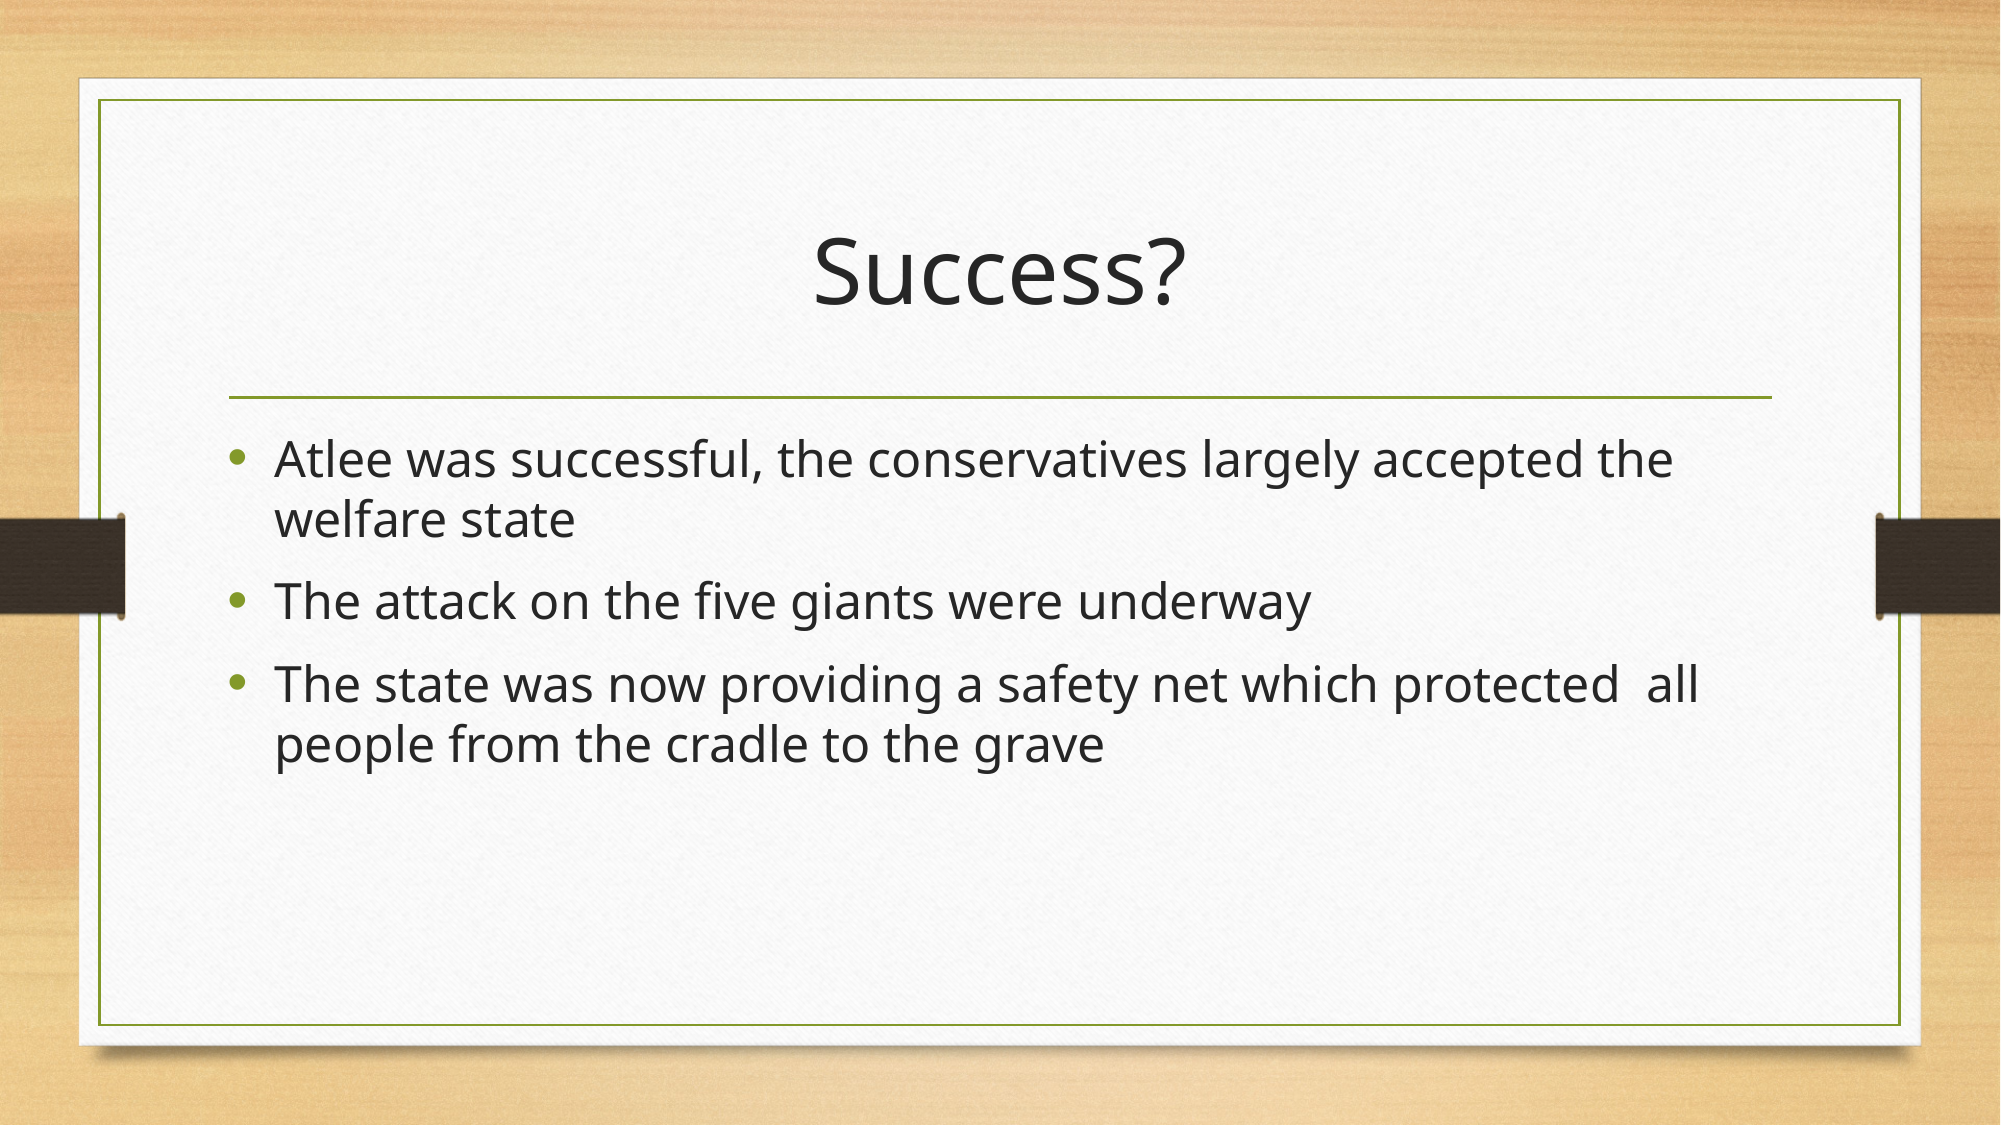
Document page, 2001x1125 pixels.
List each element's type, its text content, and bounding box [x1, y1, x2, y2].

picture [0, 0, 2001, 1125]
title Success? [212, 161, 1788, 375]
list Atlee was successful, the conservatives largely accepted the welfare state The attack on the five giants were underway The state was now providing a safety net which protected all people from the cradle to the grave [212, 419, 1788, 964]
